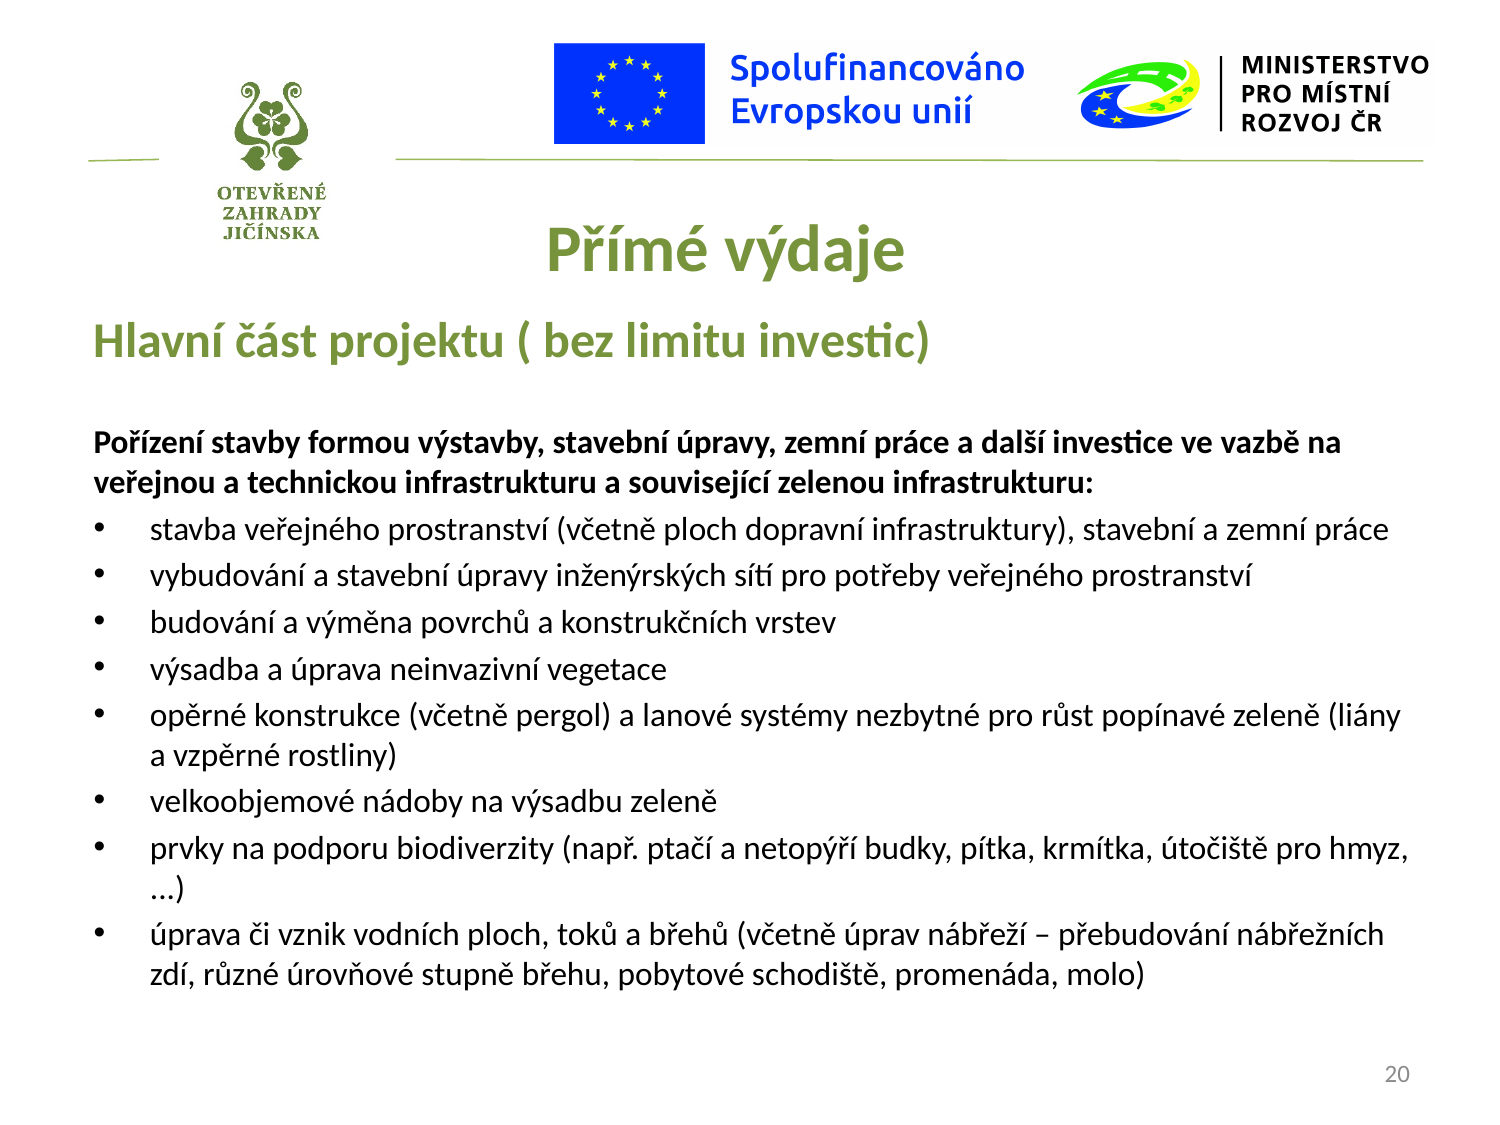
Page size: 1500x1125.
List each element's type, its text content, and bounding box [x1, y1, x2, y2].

picture [159, 48, 384, 274]
list Hlavní část projektu ( bez limitu investic) Pořízení stavby formou výstavby, stavební úpravy, zemní práce a další investice ve vazbě na veřejnou a technickou infrastrukturu a související zelenou infrastrukturu: stavba veřejného prostranství (včetně ploch dopravní infrastruktury), stavební a zemní práce vybudování a stavební úpravy inženýrských sítí pro potřeby veřejného prostranství budování a výměna povrchů a konstrukčních vrstev výsadba a úprava neinvazivní vegetace opěrné konstrukce (včetně pergol) a lanové systémy nezbytné pro růst popínavé zeleně (liány a vzpěrné rostliny) velkoobjemové nádoby na výsadbu zeleně prvky na podporu biodiverzity (např. ptačí a netopýří budky, pítka, krmítka, útočiště pro hmyz, ...) úprava či vznik vodních ploch, toků a břehů (včetně úprav nábřeží – přebudování nábřežních zdí, různé úrovňové stupně břehu, pobytové schodiště, promenáda, molo) [78, 299, 1429, 1075]
picture [550, 39, 1436, 148]
title Přímé výdaje [112, 180, 1341, 299]
slide_number 20 [1074, 1042, 1425, 1103]
